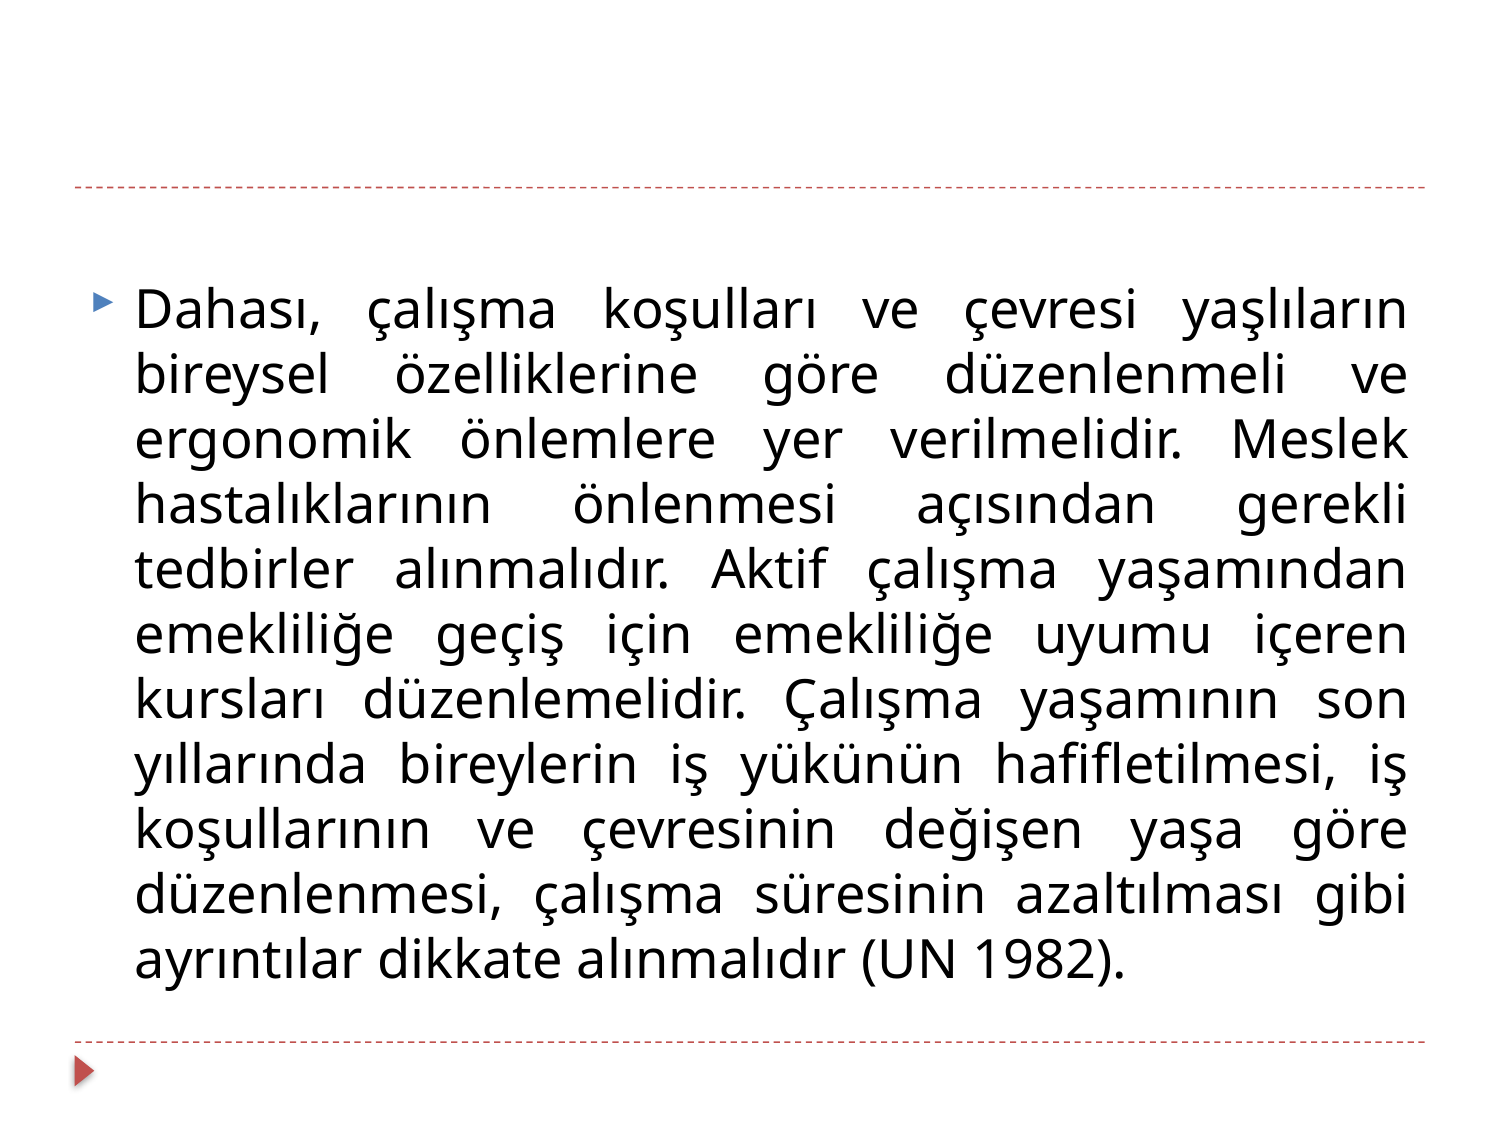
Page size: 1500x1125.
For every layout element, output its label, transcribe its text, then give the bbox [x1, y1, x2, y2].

list Dahası, çalışma koşulları ve çevresi yaşlıların bireysel özelliklerine göre düzenlenmeli ve ergonomik önlemlere yer verilmelidir. Meslek hastalıklarının önlenmesi açısından gerekli tedbirler alınmalıdır. Aktif çalışma yaşamından emekliliğe geçiş için emekliliğe uyumu içeren kursları düzenlemelidir. Çalışma yaşamının son yıllarında bireylerin iş yükünün hafifletilmesi, iş koşullarının ve çevresinin değişen yaşa göre düzenlenmesi, çalışma süresinin azaltılması gibi ayrıntılar dikkate alınmalıdır (UN 1982). [75, 267, 1425, 1010]
